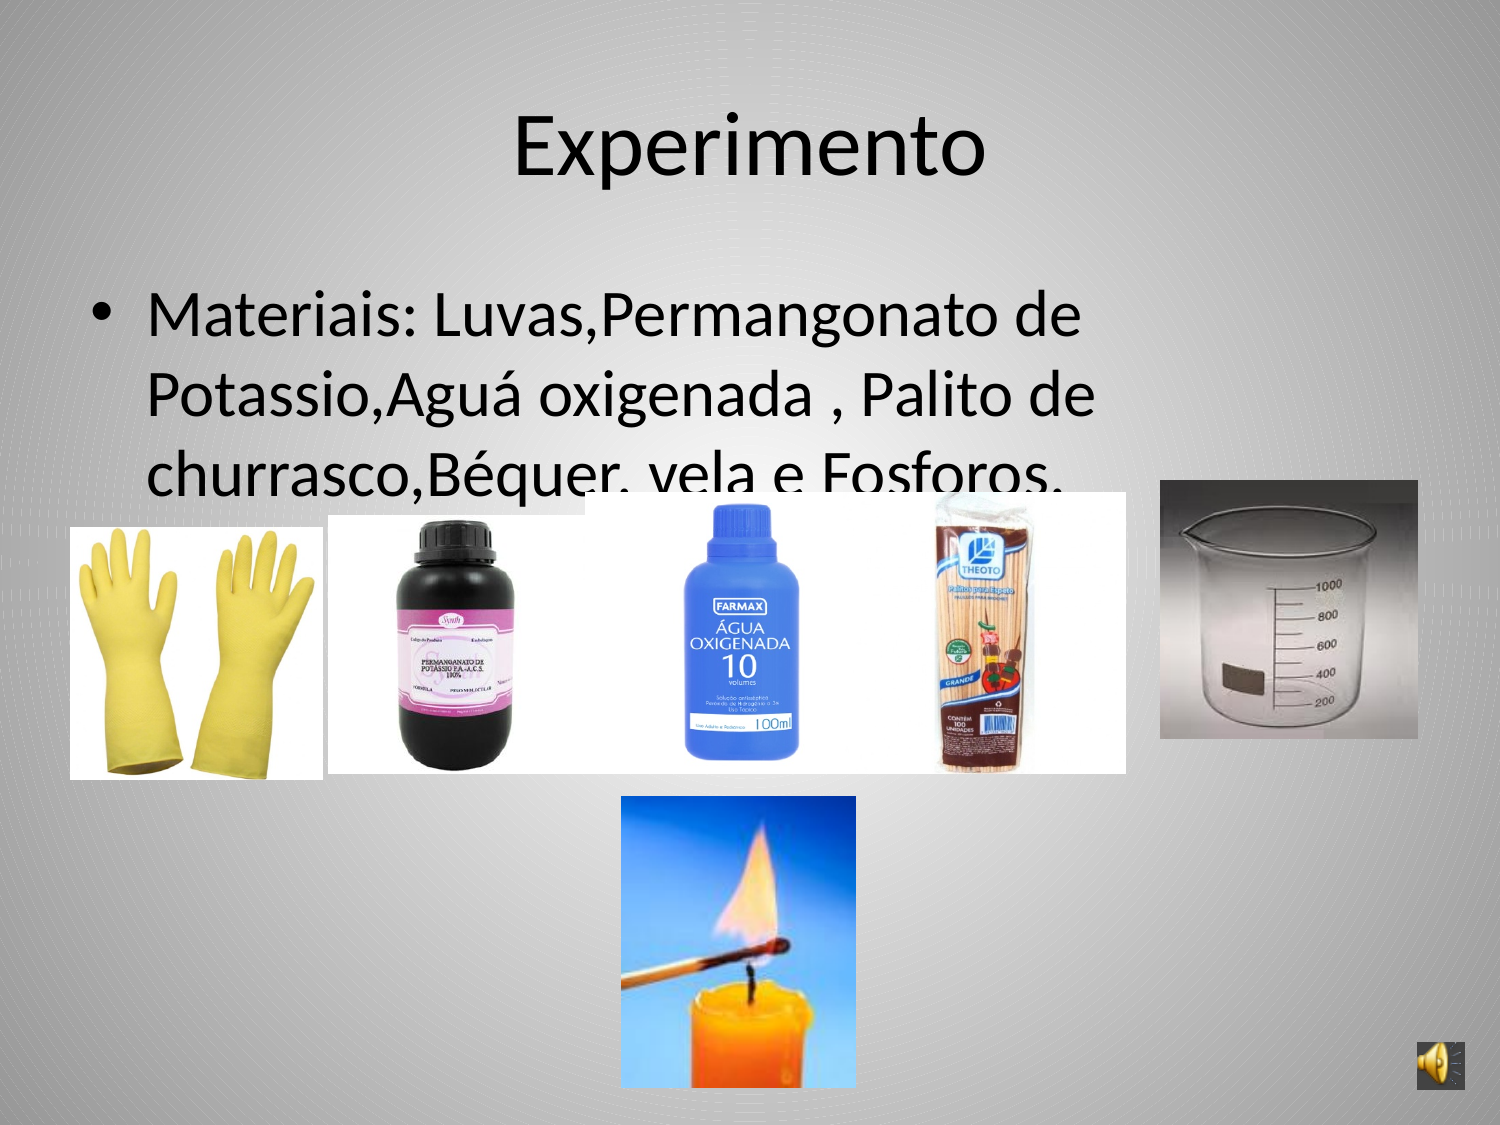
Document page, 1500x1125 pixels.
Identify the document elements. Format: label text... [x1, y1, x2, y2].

picture [1415, 1040, 1467, 1092]
picture [620, 796, 856, 1088]
picture [327, 491, 1126, 774]
list Materiais: Luvas,Permangonato de Potassio,Aguá oxigenada , Palito de churrasco,Béquer, vela e Fosforos. [75, 262, 1425, 1005]
picture [1159, 480, 1419, 739]
picture [70, 527, 323, 780]
title Experimento [75, 45, 1425, 233]
